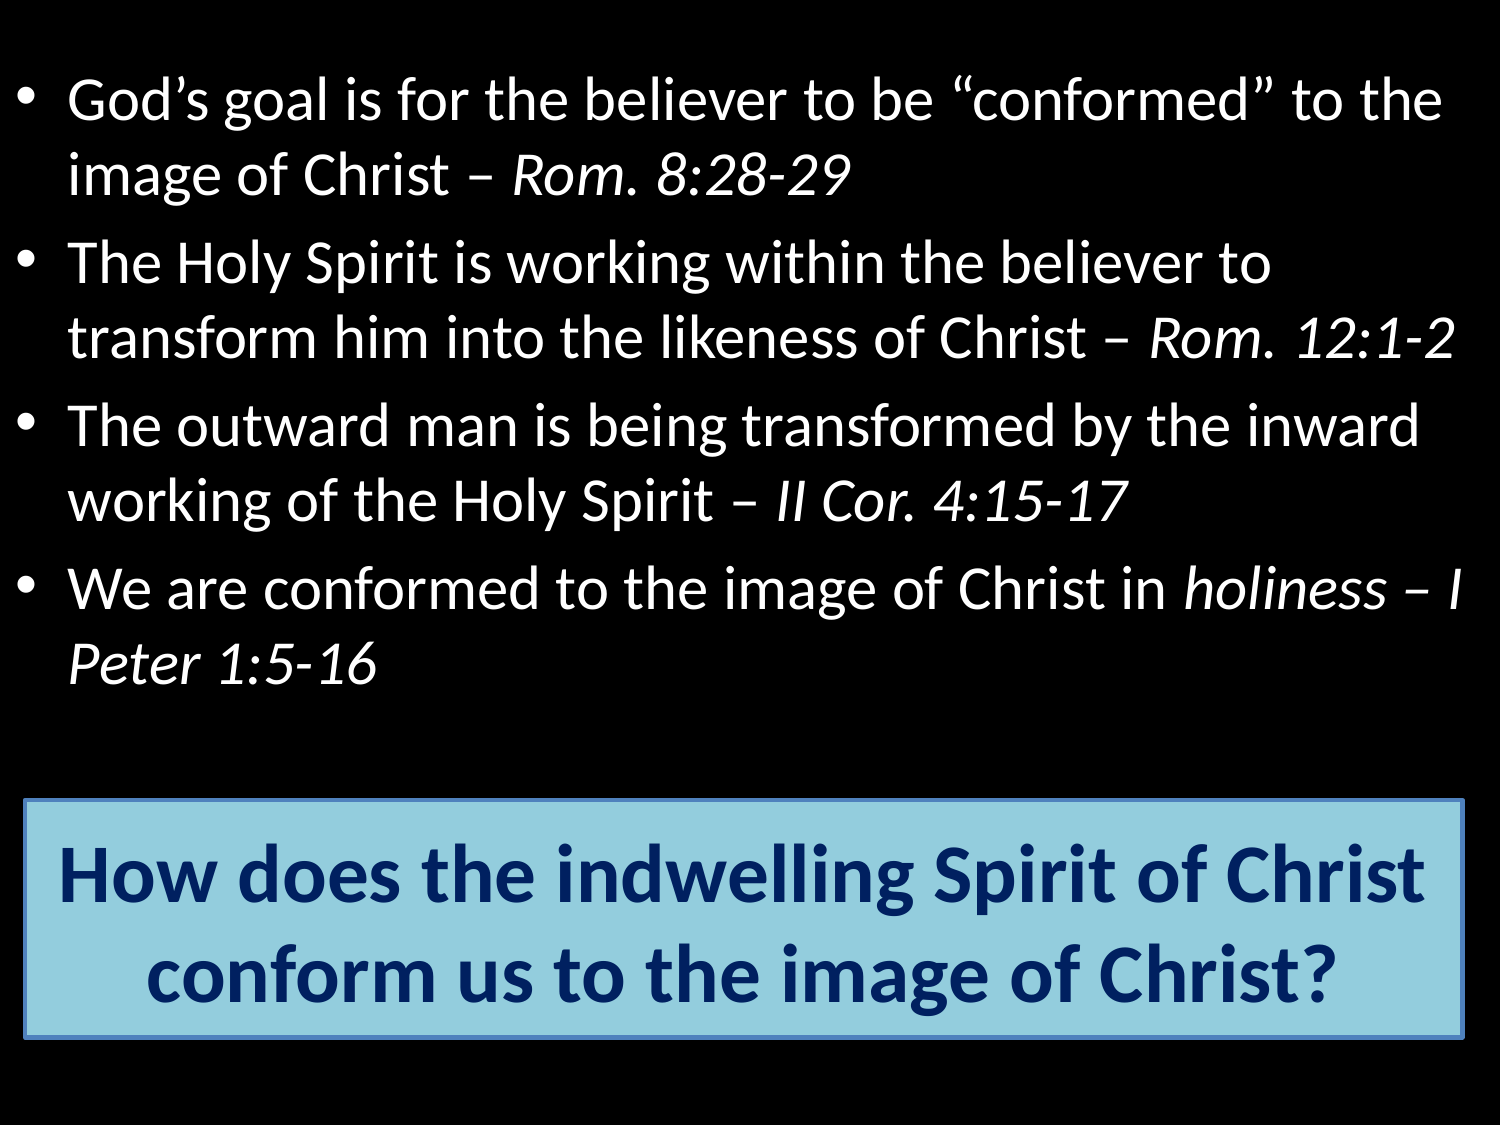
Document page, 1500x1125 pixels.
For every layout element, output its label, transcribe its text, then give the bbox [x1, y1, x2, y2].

title How does the indwelling Spirit of Christ conform us to the image of Christ? [23, 798, 1465, 1040]
list God’s goal is for the believer to be “conformed” to the image of Christ – Rom. 8:28-29 The Holy Spirit is working within the believer to transform him into the likeness of Christ – Rom. 12:1-2 The outward man is being transformed by the inward working of the Holy Spirit – II Cor. 4:15-17 We are conformed to the image of Christ in holiness – I Peter 1:5-16 [0, 50, 1500, 775]
